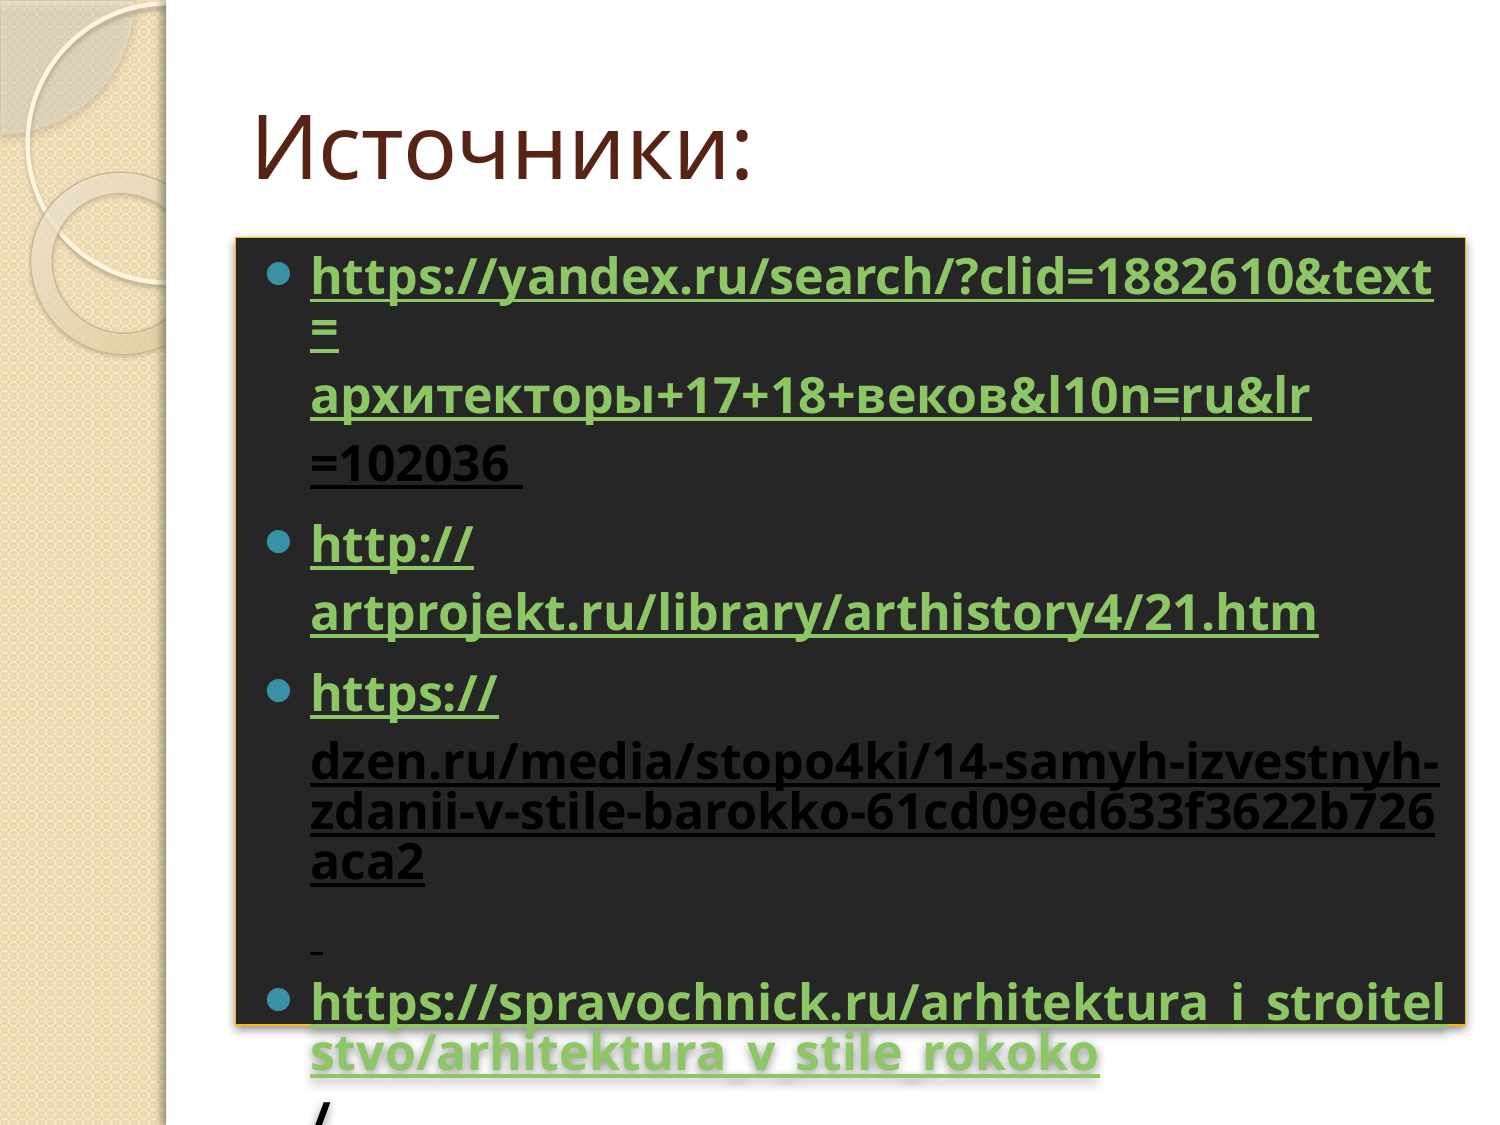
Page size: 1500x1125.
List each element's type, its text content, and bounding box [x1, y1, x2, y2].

list https://yandex.ru/search/?clid=1882610&text=архитекторы+17+18+веков&l10n=ru&lr=102036 http://artprojekt.ru/library/arthistory4/21.htm https://dzen.ru/media/stopo4ki/14-samyh-izvestnyh-zdanii-v-stile-barokko-61cd09ed633f3622b726aca2 https://spravochnick.ru/arhitektura_i_stroitelstvo/arhitektura_v_stile_rokoko/ [235, 237, 1466, 1026]
title Источники: [235, 50, 1466, 235]
